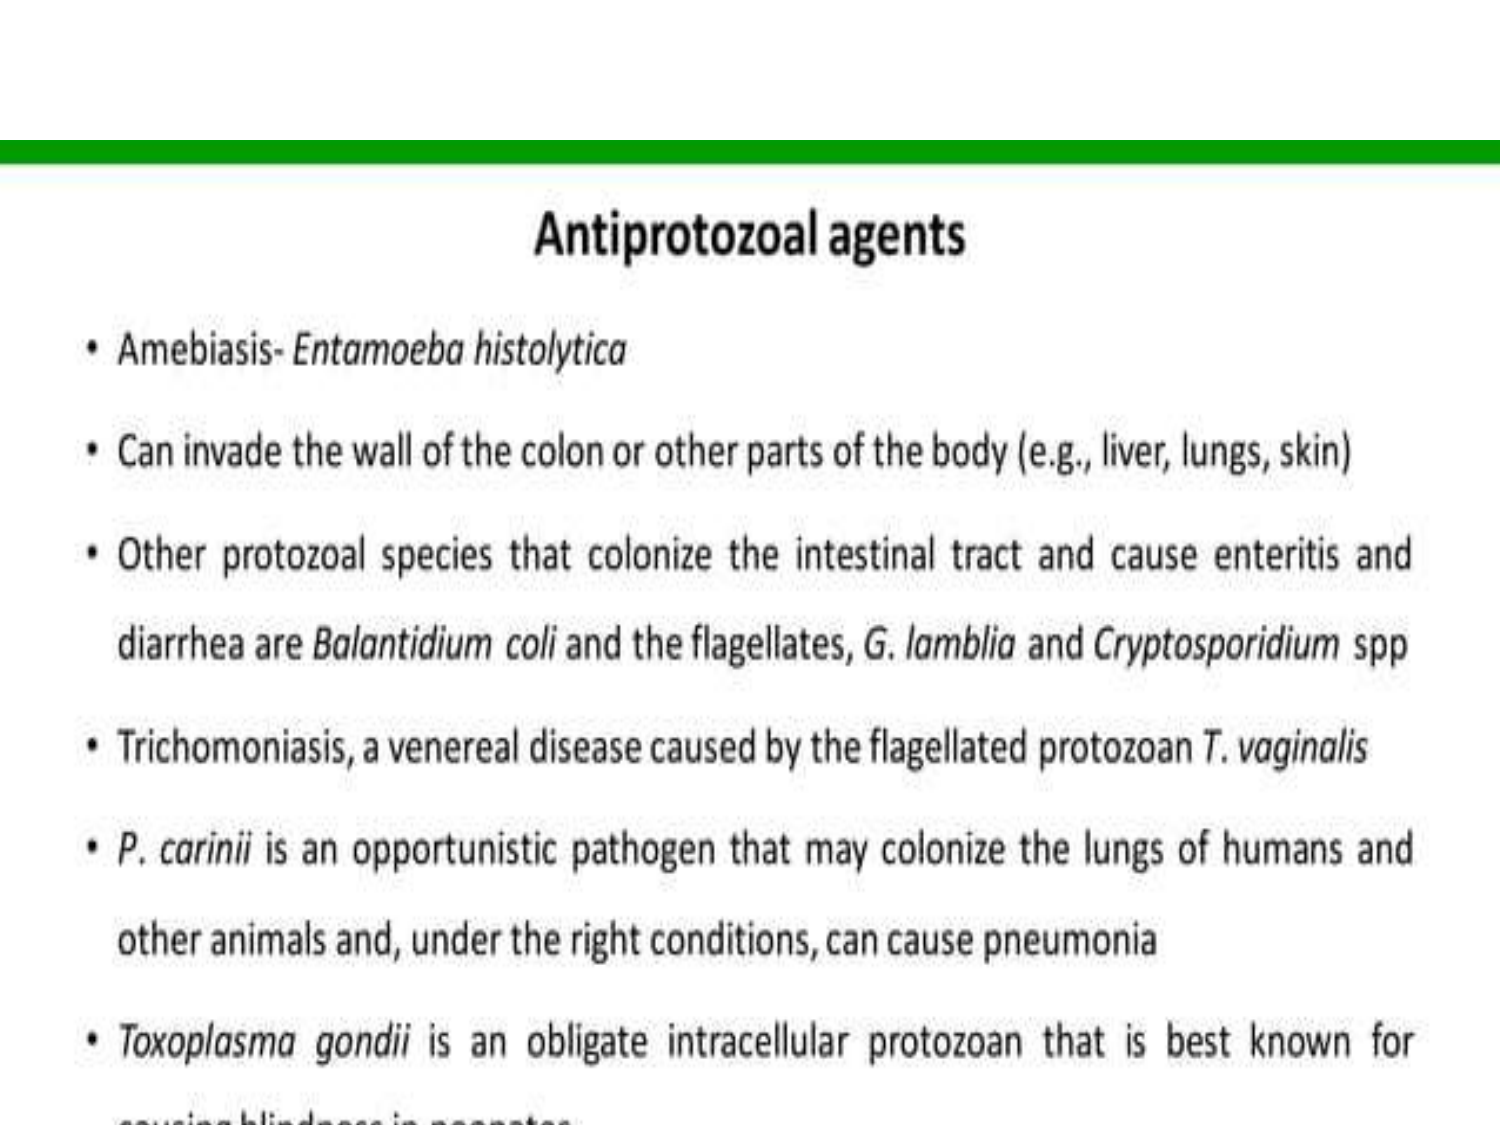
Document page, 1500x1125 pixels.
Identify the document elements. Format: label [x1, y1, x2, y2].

picture [0, 139, 1500, 1125]
